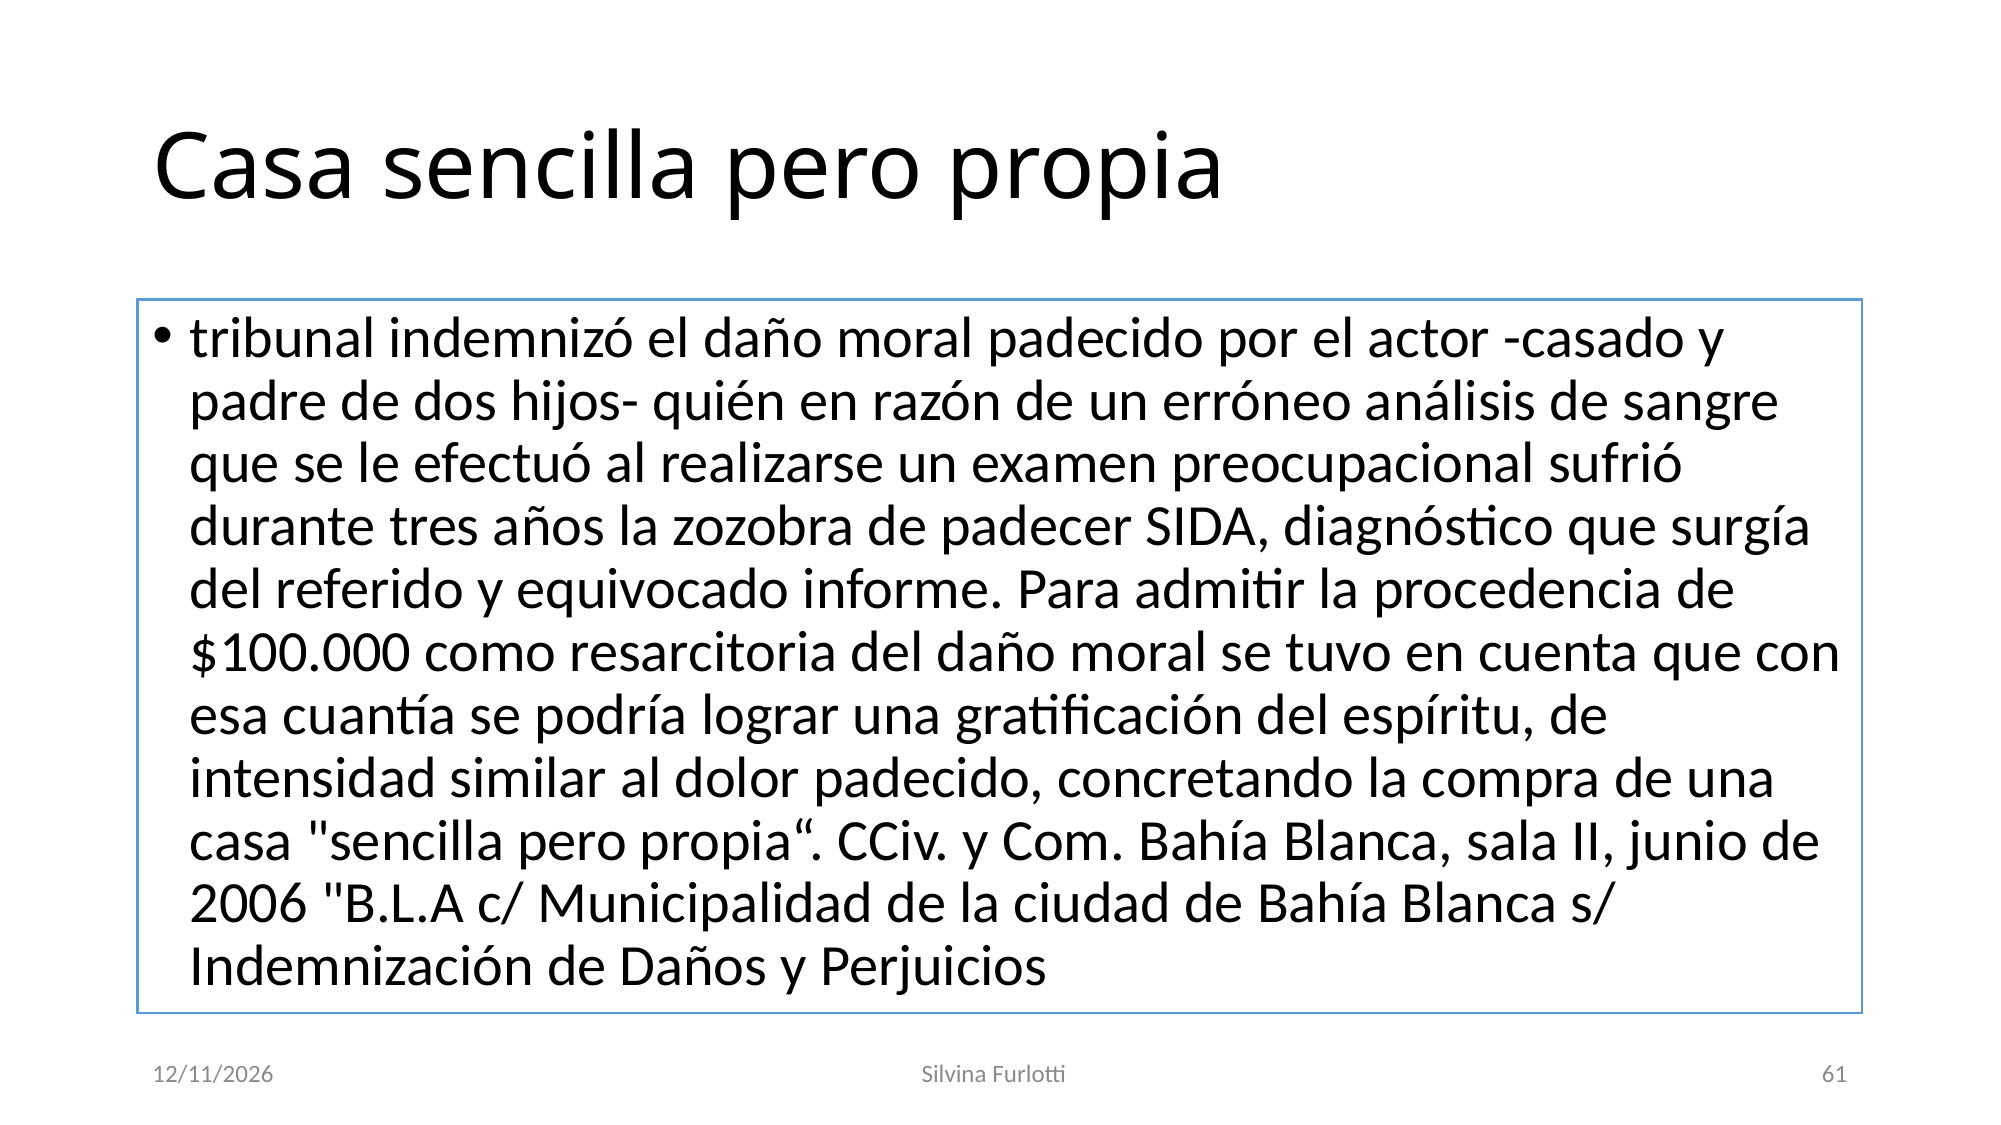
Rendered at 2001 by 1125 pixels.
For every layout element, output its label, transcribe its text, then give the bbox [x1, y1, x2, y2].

title Casa sencilla pero propia [137, 59, 1863, 278]
list tribunal indemnizó el daño moral padecido por el actor -casado y padre de dos hijos- quién en razón de un erróneo análisis de sangre que se le efectuó al realizarse un examen preocupacional sufrió durante tres años la zozobra de padecer SIDA, diagnóstico que surgía del referido y equivocado informe. Para admitir la procedencia de $100.000 como resarcitoria del daño moral se tuvo en cuenta que con esa cuantía se podría lograr una gratificación del espíritu, de intensidad similar al dolor padecido, concretando la compra de una casa "sencilla pero propia“. CCiv. y Com. Bahía Blanca, sala II, junio de 2006 "B.L.A c/ Municipalidad de la ciudad de Bahía Blanca s/ Indemnización de Daños y Perjuicios [136, 298, 1863, 1014]
slide_number 61 [1412, 1042, 1863, 1103]
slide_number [137, 1042, 588, 1103]
footer Silvina Furlotti [662, 1042, 1338, 1103]
